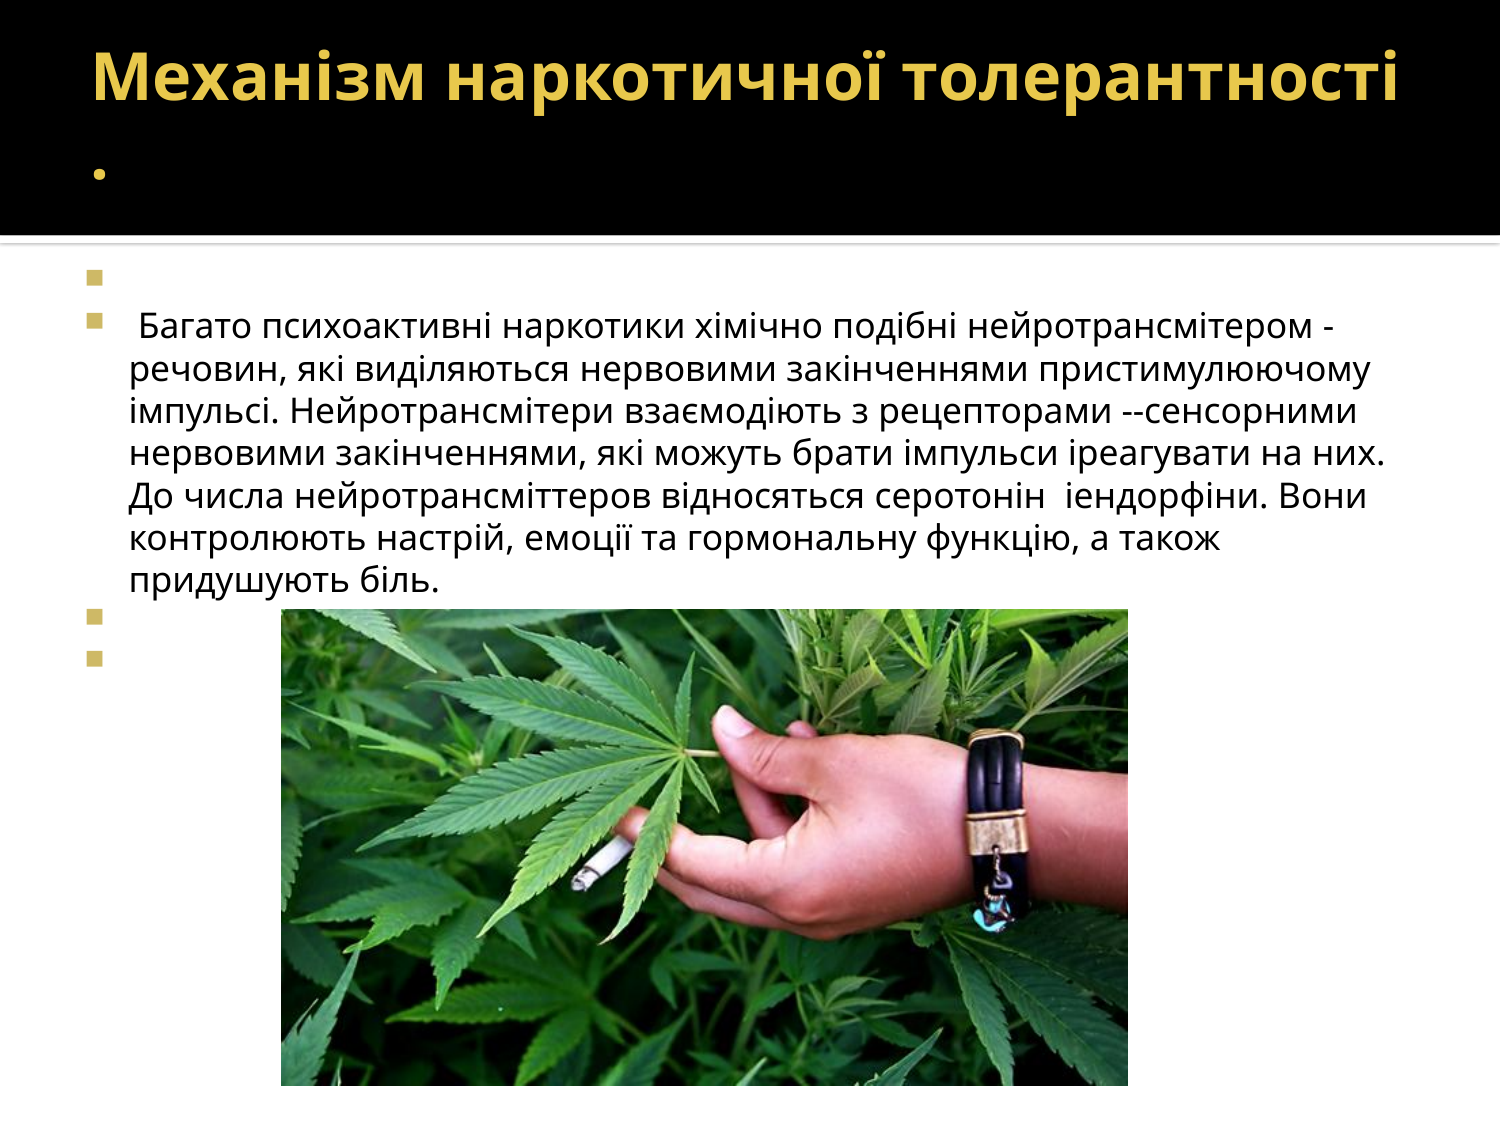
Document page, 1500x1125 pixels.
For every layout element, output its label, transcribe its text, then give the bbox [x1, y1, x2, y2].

list Багато психоактивні наркотики хімічно подібні нейротрансмітером - речовин, які виділяються нервовими закінченнями пристимулюючому імпульсі. Нейротрансмітери взаємодіють з рецепторами --сенсорними нервовими закінченнями, які можуть брати імпульси іреагувати на них. До числа нейротрансміттеров відносяться серотонін іендорфіни. Вони контролюють настрій, емоції та гормональну функцію, а також придушують біль. [58, 246, 1409, 699]
picture [281, 609, 1128, 1086]
title Механізм наркотичної толерантності . [75, 25, 1425, 282]
